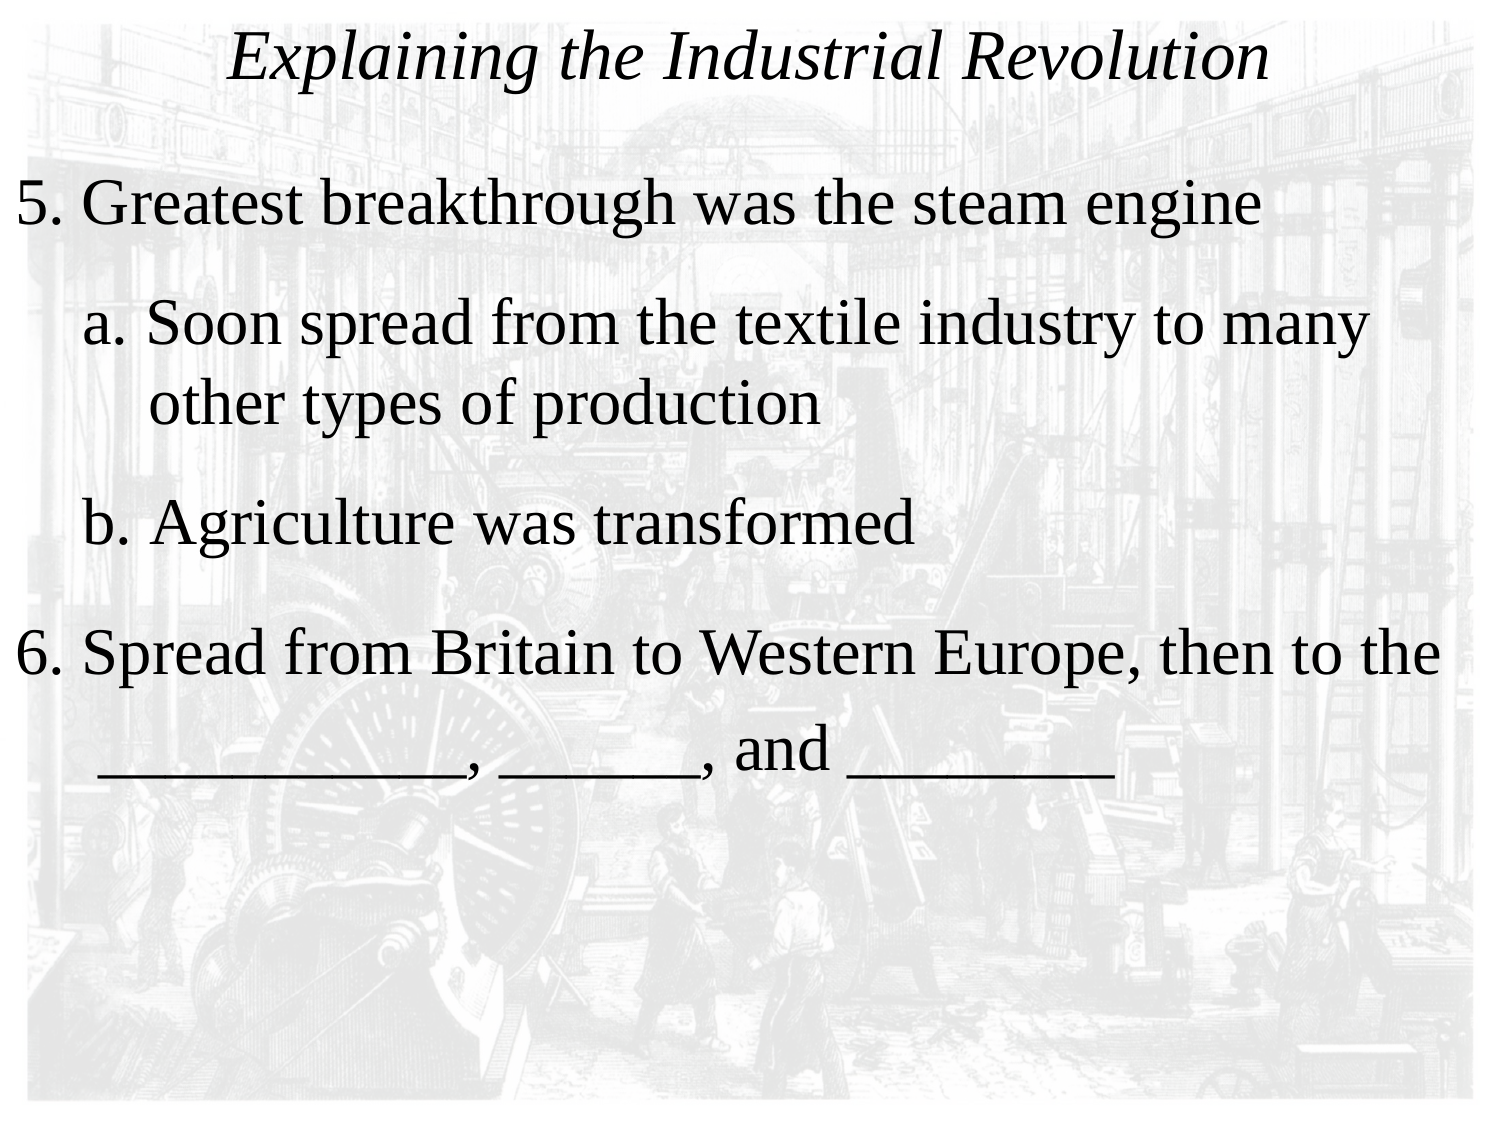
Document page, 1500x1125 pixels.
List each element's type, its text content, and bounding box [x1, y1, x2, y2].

title Explaining the Industrial Revolution [0, 0, 1500, 149]
subtitle 5. Greatest breakthrough was the steam engine a. Soon spread from the textile industry to many other types of production b. Agriculture was transformed 6. Spread from Britain to Western Europe, then to the ___________, ______, and ________ [0, 149, 1500, 1125]
